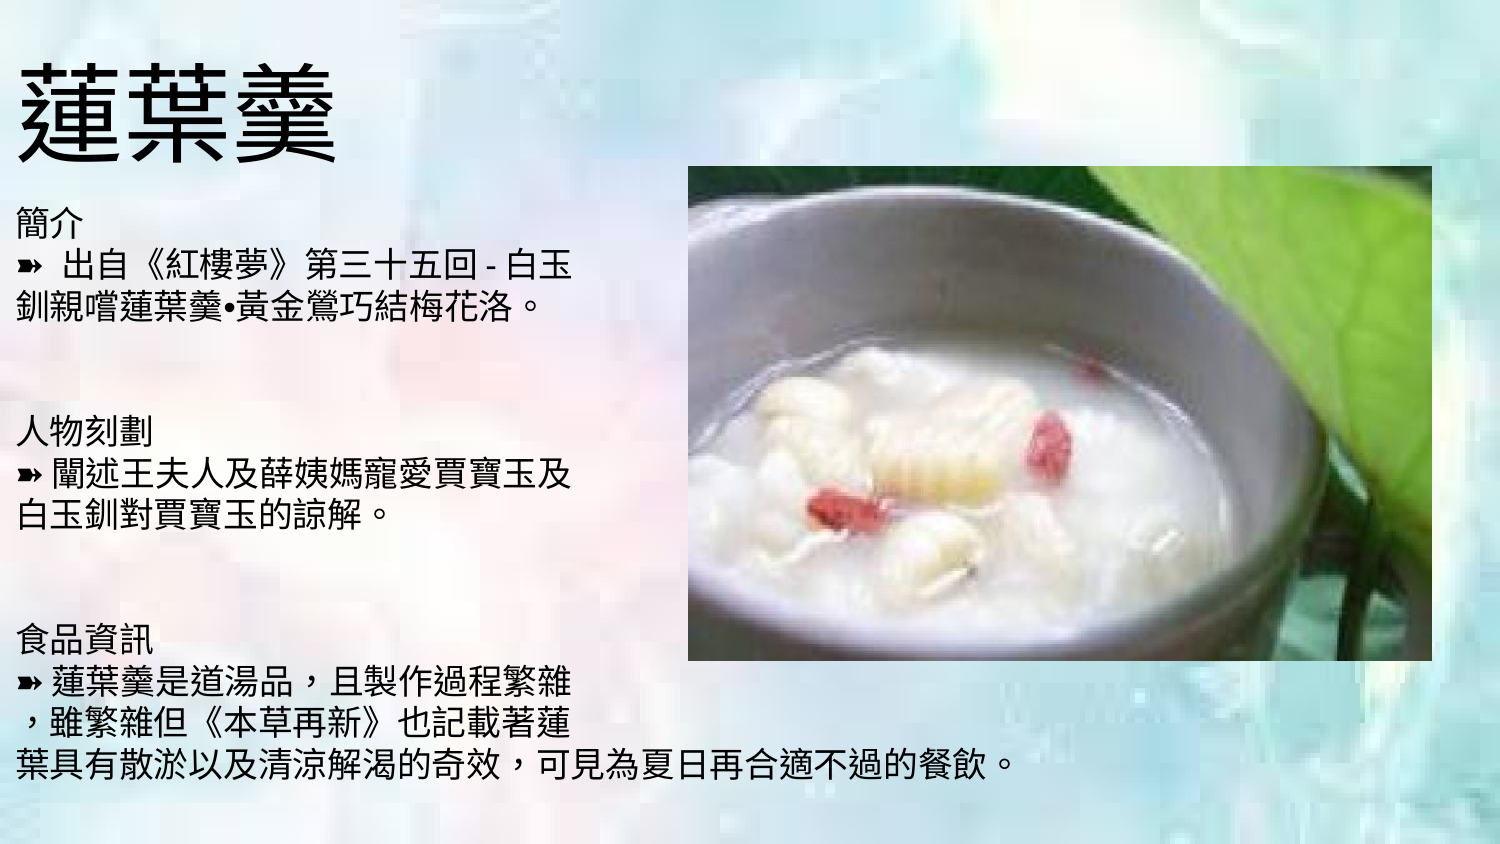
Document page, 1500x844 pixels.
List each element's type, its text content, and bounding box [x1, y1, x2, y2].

picture [0, 0, 1500, 844]
list 簡介 ➽ 出自《紅樓夢》第三十五回-白玉 釧親嚐蓮葉羹•黃金鶯巧結梅花洛。 人物刻劃 ➽闡述王夫人及薛姨媽寵愛賈寶玉及 白玉釧對賈寶玉的諒解。 食品資訊 ➽蓮葉羹是道湯品，且製作過程繁雜 ，雖繁雜但《本草再新》也記載著蓮 葉具有散淤以及清涼解渴的奇效，可見為夏日再合適不過的餐飲。 [0, 186, 1398, 806]
title 蓮葉羹 [0, 31, 1398, 125]
